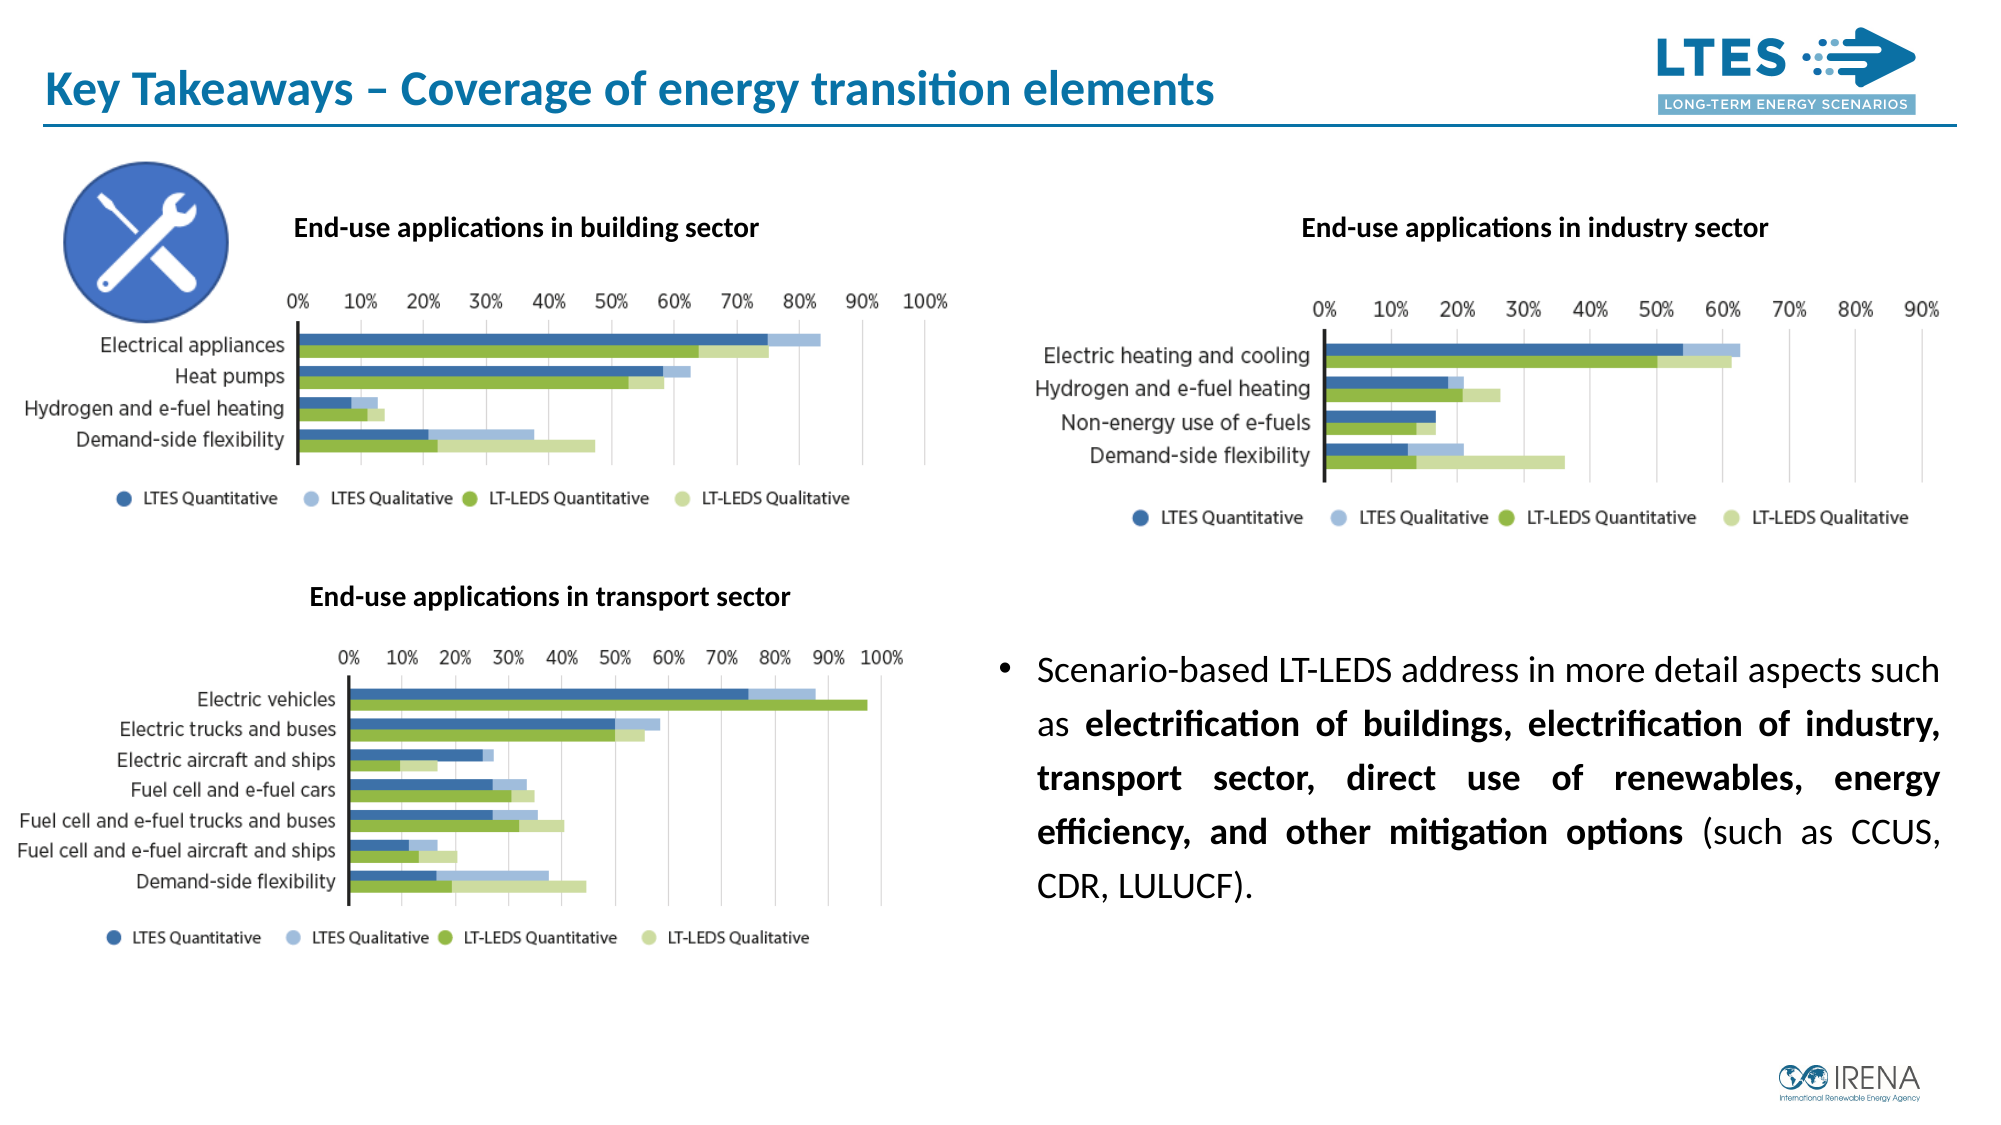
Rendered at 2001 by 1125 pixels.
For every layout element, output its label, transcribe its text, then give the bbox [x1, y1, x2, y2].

picture [1652, 23, 1920, 45]
text_box End-use applications in transport sector [294, 562, 832, 620]
picture [11, 152, 985, 532]
picture [1779, 1065, 1920, 1102]
text_box End-use applications in industry sector [1286, 193, 1824, 251]
text_box End-use applications in building sector [279, 193, 817, 251]
picture [11, 628, 916, 960]
text_box Key Takeaways – Coverage of energy transition elements [45, 45, 1923, 125]
picture [1027, 266, 1960, 563]
text_box Scenario-based LT-LEDS address in more detail aspects such as electrification of buildings, electrification of industry, transport sector, direct use of renewables, energy efficiency, and other mitigation options (such as CCUS, CDR, LULUCF). [984, 628, 1957, 914]
